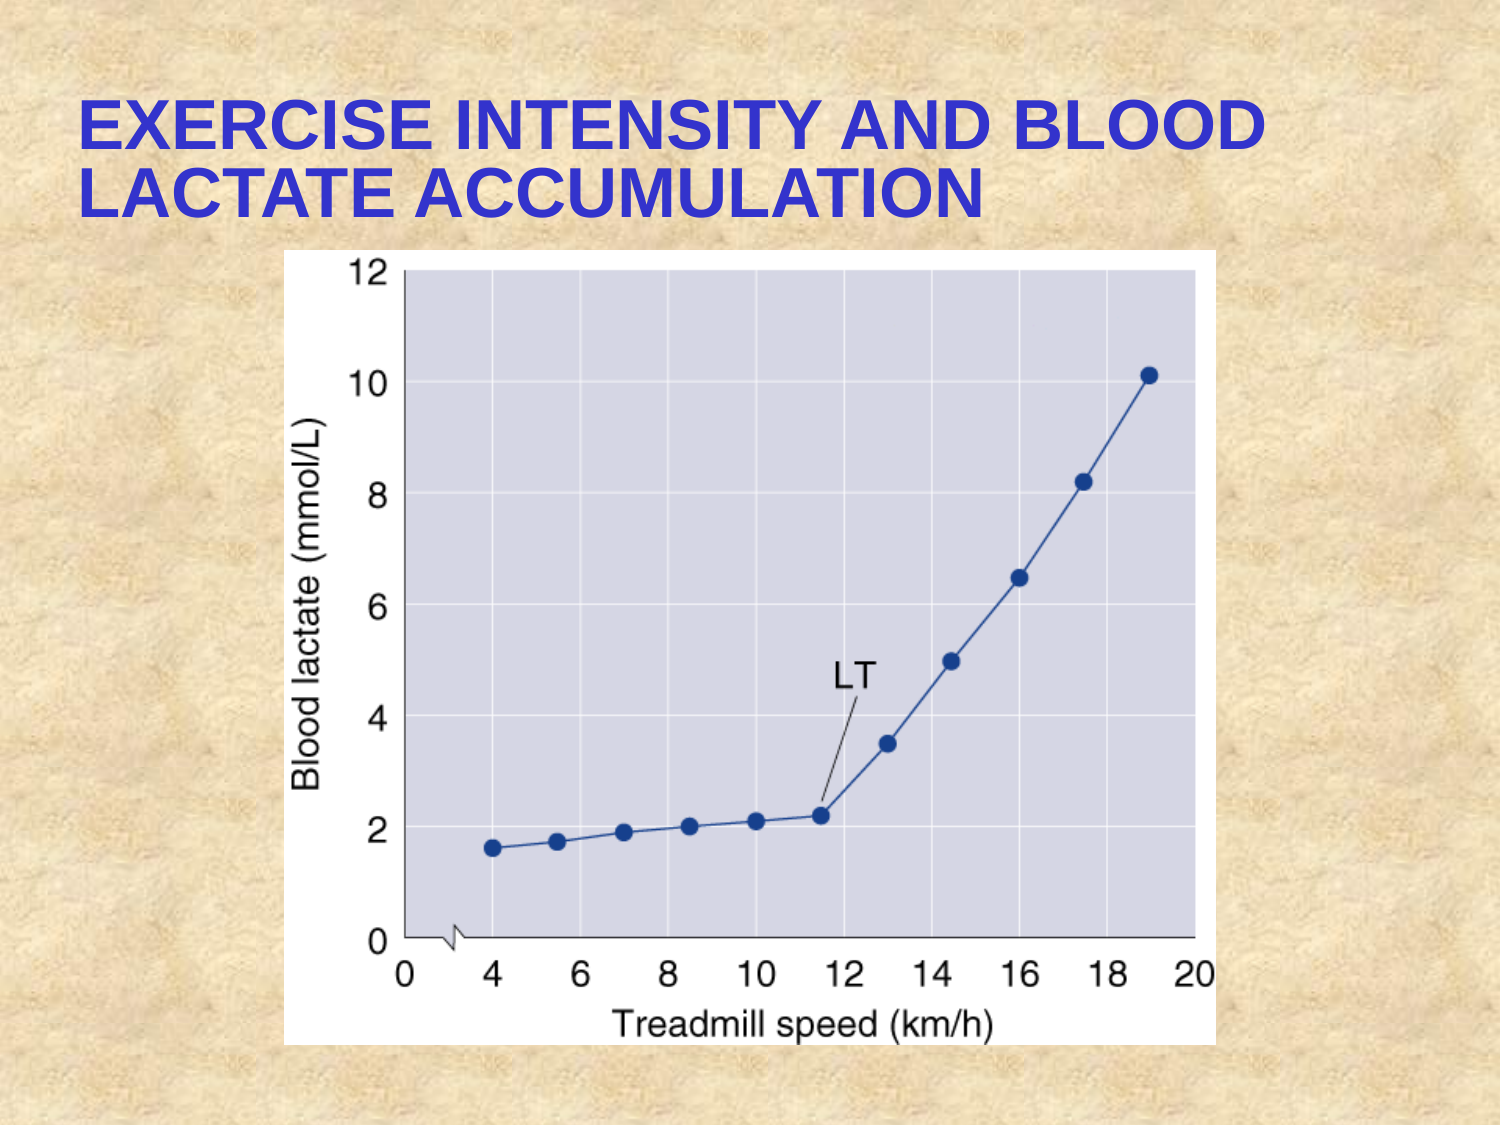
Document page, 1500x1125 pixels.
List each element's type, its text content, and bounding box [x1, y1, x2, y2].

text_box EXERCISE INTENSITY AND BLOOD LACTATE ACCUMULATION [62, 87, 1500, 238]
picture [0, 0, 1500, 1125]
